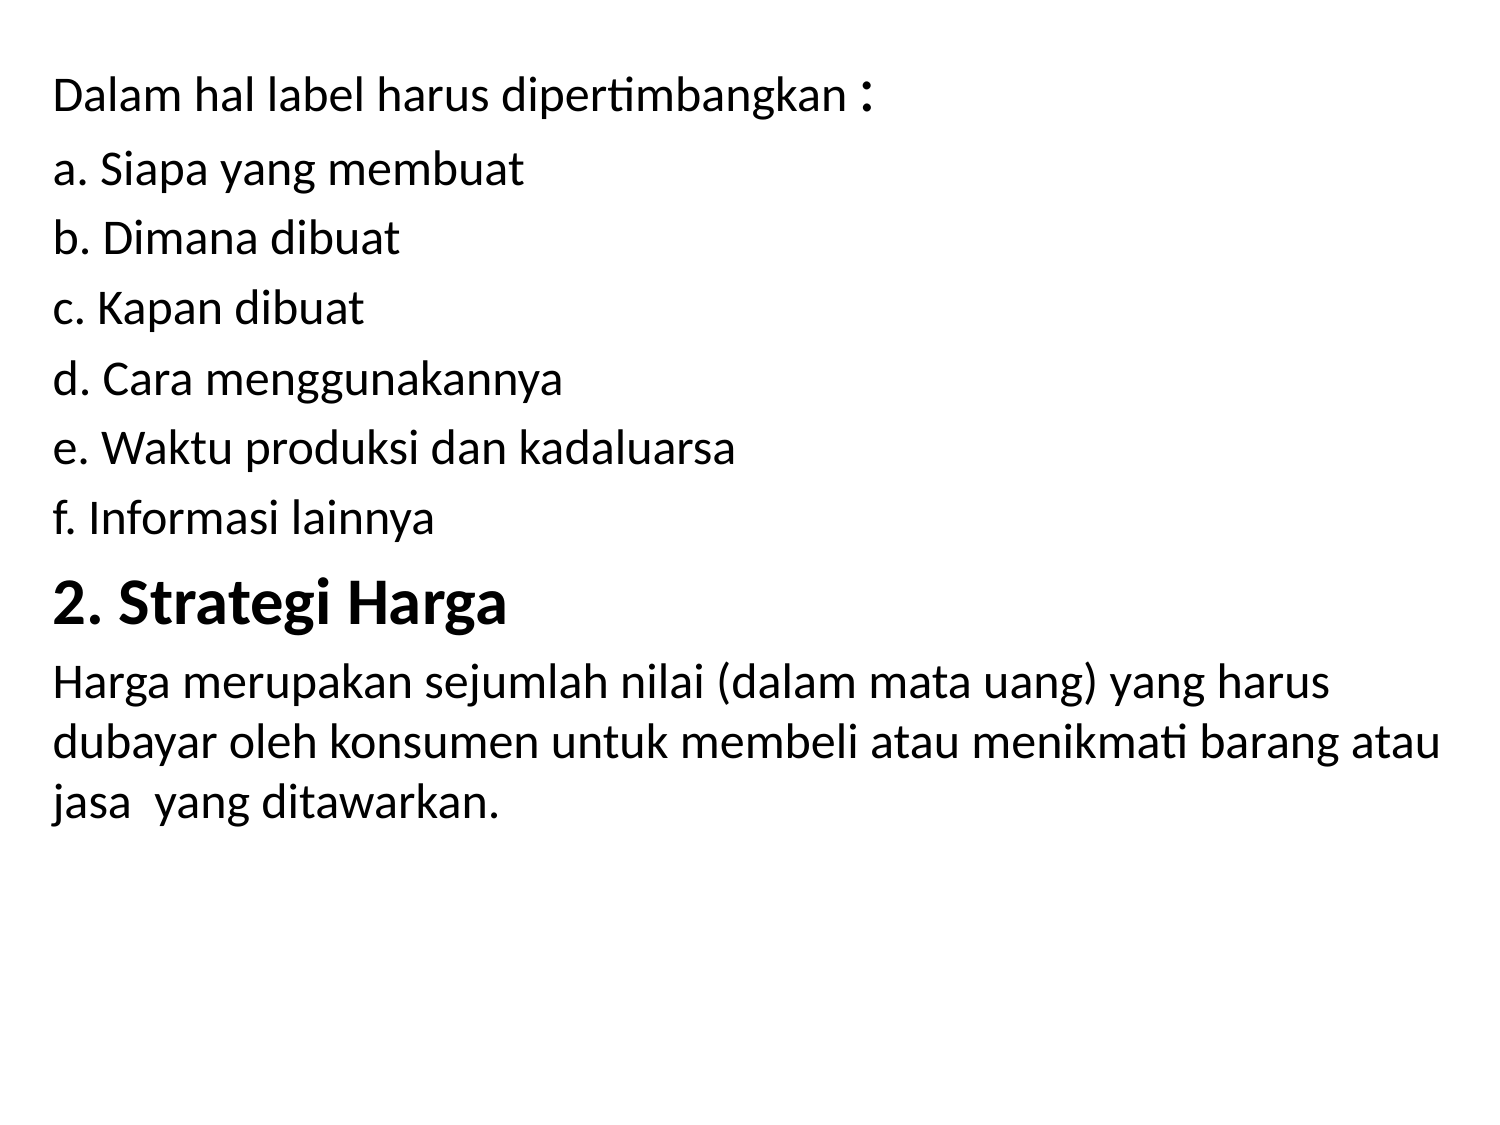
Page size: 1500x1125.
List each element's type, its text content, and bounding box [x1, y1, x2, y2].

list Dalam hal label harus dipertimbangkan : a. Siapa yang membuat b. Dimana dibuat c. Kapan dibuat d. Cara menggunakannya e. Waktu produksi dan kadaluarsa f. Informasi lainnya 2. Strategi Harga Harga merupakan sejumlah nilai (dalam mata uang) yang harus dubayar oleh konsumen untuk membeli atau menikmati barang atau jasa yang ditawarkan. [37, 37, 1463, 1088]
